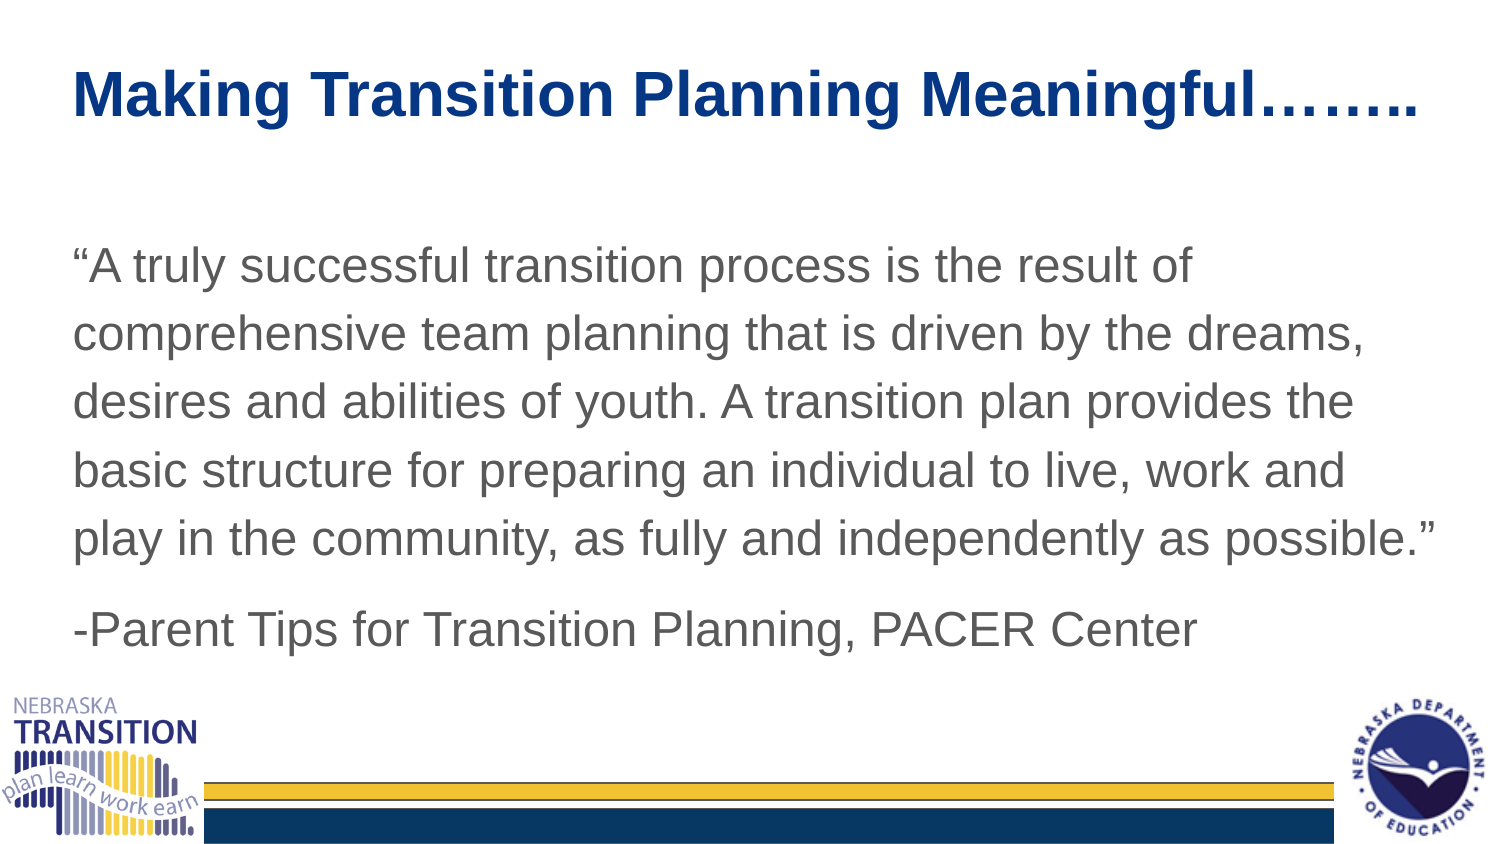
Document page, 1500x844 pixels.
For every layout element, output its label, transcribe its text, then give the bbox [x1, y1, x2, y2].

text_box “A truly successful transition process is the result of comprehensive team planning that is driven by the dreams, desires and abilities of youth. A transition plan provides the basic structure for preparing an individual to live, work and play in the community, as fully and independently as possible.” -Parent Tips for Transition Planning, PACER Center [57, 209, 1456, 723]
picture [0, 684, 204, 844]
text_box Making Transition Planning Meaningful…….. [57, 45, 1456, 140]
picture [1334, 690, 1500, 844]
